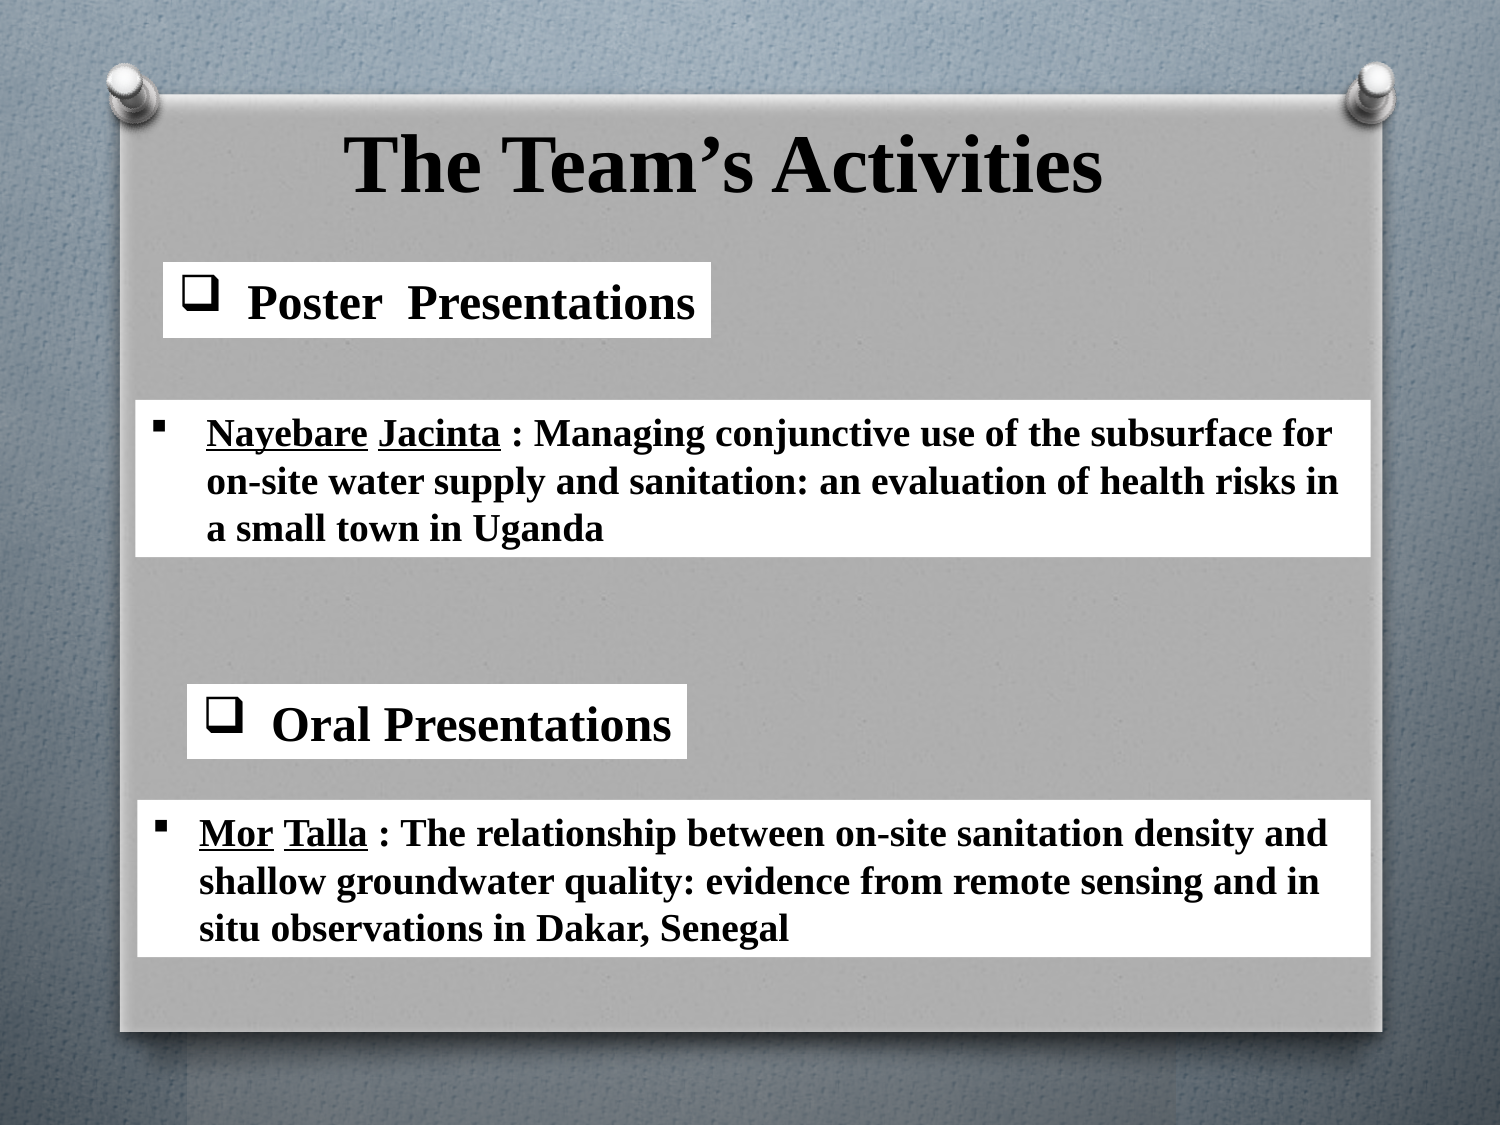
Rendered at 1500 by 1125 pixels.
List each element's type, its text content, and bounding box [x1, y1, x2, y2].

text_box Mor Talla : The relationship between on-site sanitation density and shallow groundwater quality: evidence from remote sensing and in situ observations in Dakar, Senegal [137, 799, 1371, 958]
text_box Nayebare Jacinta : Managing conjunctive use of the subsurface for on-site water supply and sanitation: an evaluation of health risks in a small town in Uganda [135, 399, 1371, 558]
picture [75, 29, 198, 153]
picture [1317, 35, 1439, 156]
text_box The Team’s Activities [329, 101, 1141, 217]
text_box Oral Presentations [187, 684, 687, 759]
text_box Poster Presentations [163, 262, 711, 338]
